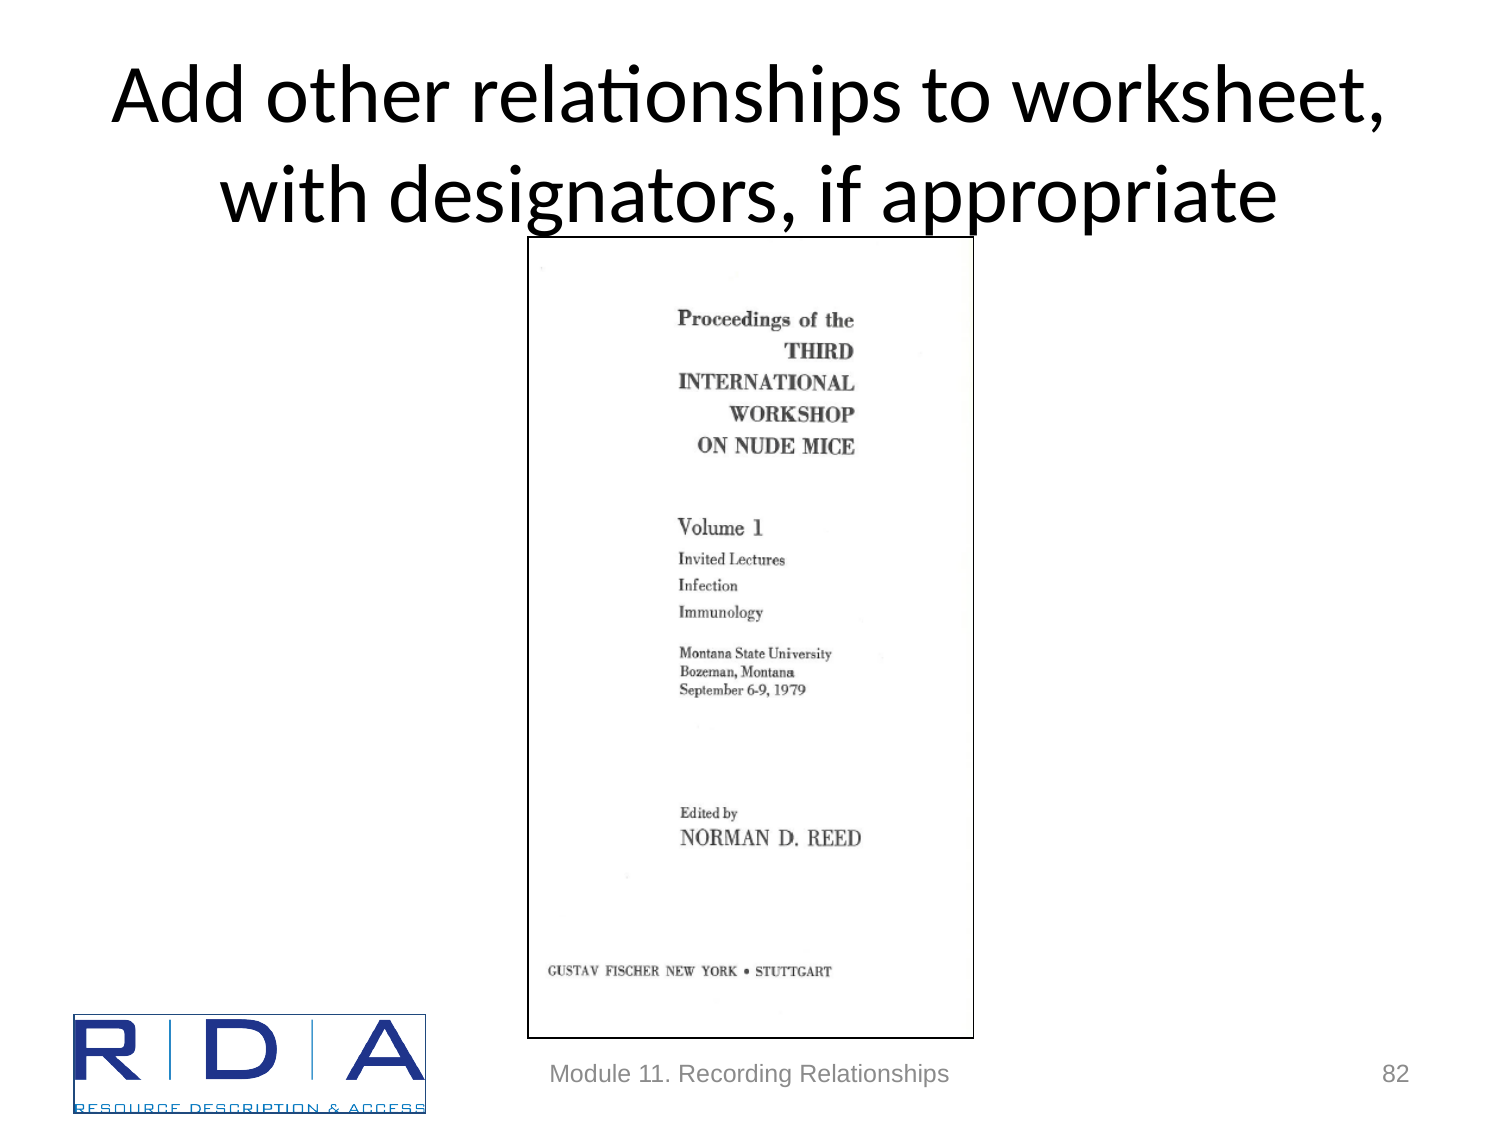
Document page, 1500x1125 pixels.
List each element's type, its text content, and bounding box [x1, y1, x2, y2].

footer Module 11. Recording Relationships [512, 1042, 988, 1103]
slide_number 82 [1074, 1042, 1425, 1103]
picture [528, 237, 973, 1038]
picture [75, 1015, 425, 1112]
title Add other relationships to worksheet, with designators, if appropriate [75, 45, 1425, 233]
